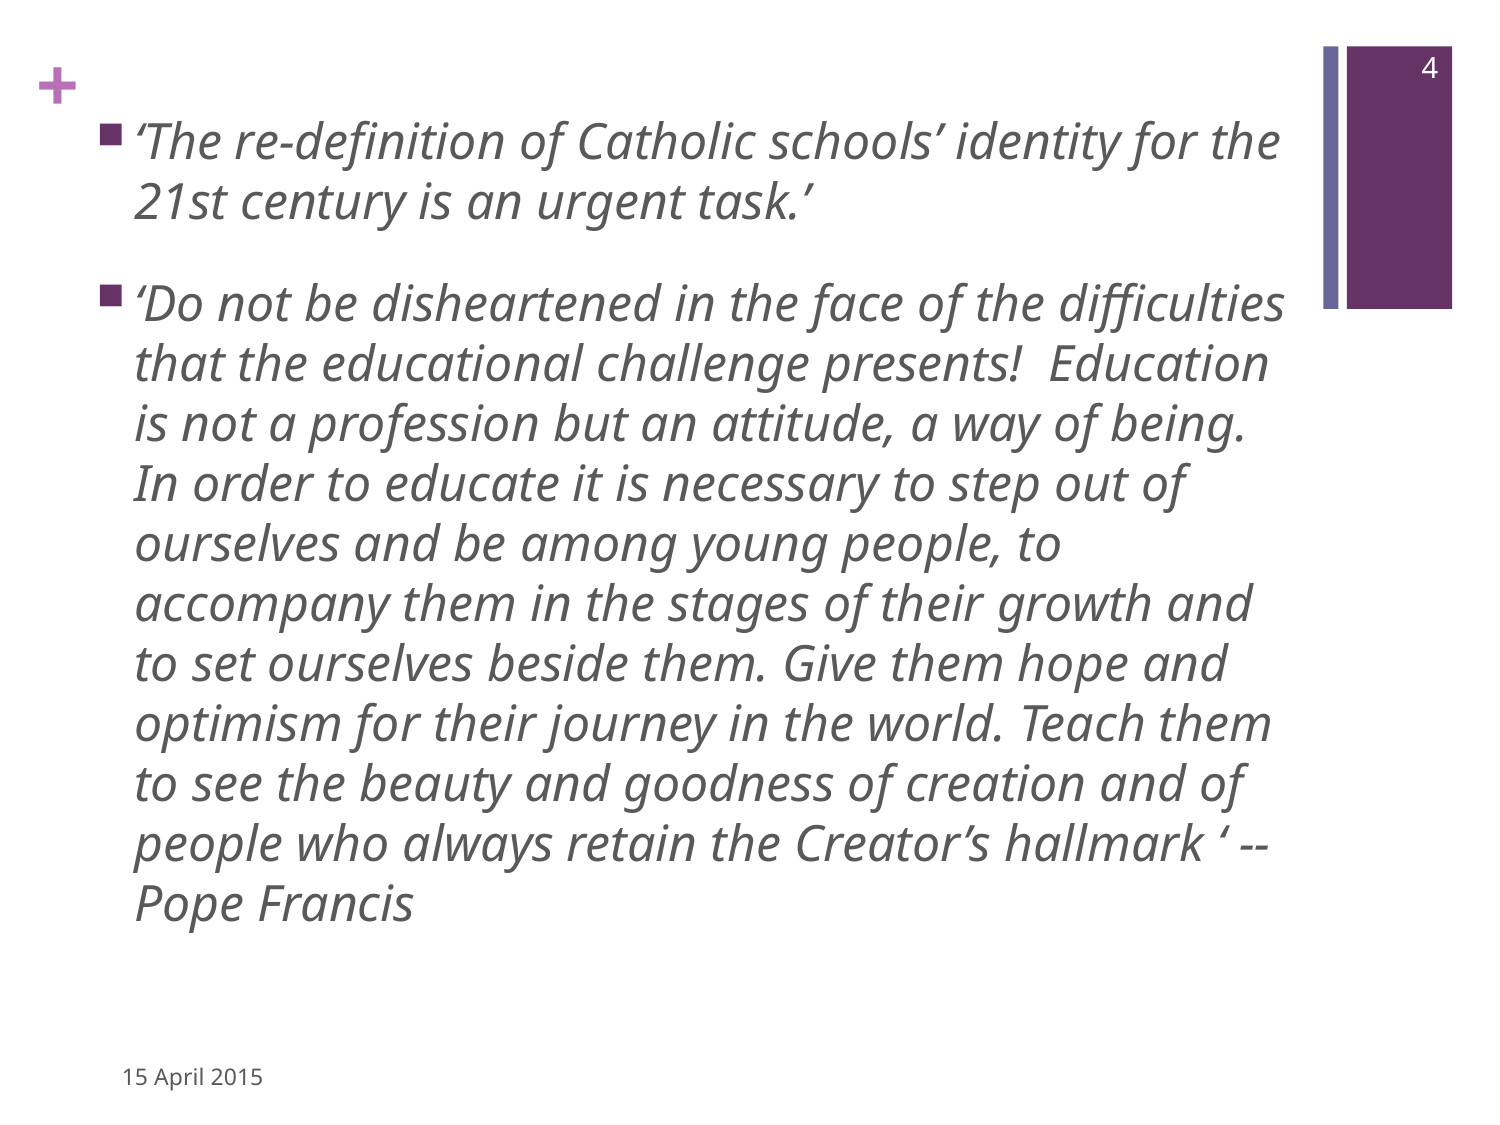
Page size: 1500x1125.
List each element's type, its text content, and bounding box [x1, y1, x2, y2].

text_box 15 April 2015 [76, 1046, 279, 1107]
list ‘The re-definition of Catholic schools’ identity for the 21st century is an urgent task.’ ‘Do not be disheartened in the face of the difficulties that the educational challenge presents! Education is not a profession but an attitude, a way of being. In order to educate it is necessary to step out of ourselves and be among young people, to accompany them in the stages of their growth and to set ourselves beside them. Give them hope and optimism for their journey in the world. Teach them to see the beauty and goodness of creation and of people who always retain the Creator’s hallmark ‘ -- Pope Francis [81, 101, 1322, 1024]
slide_number 4 [1362, 39, 1454, 100]
